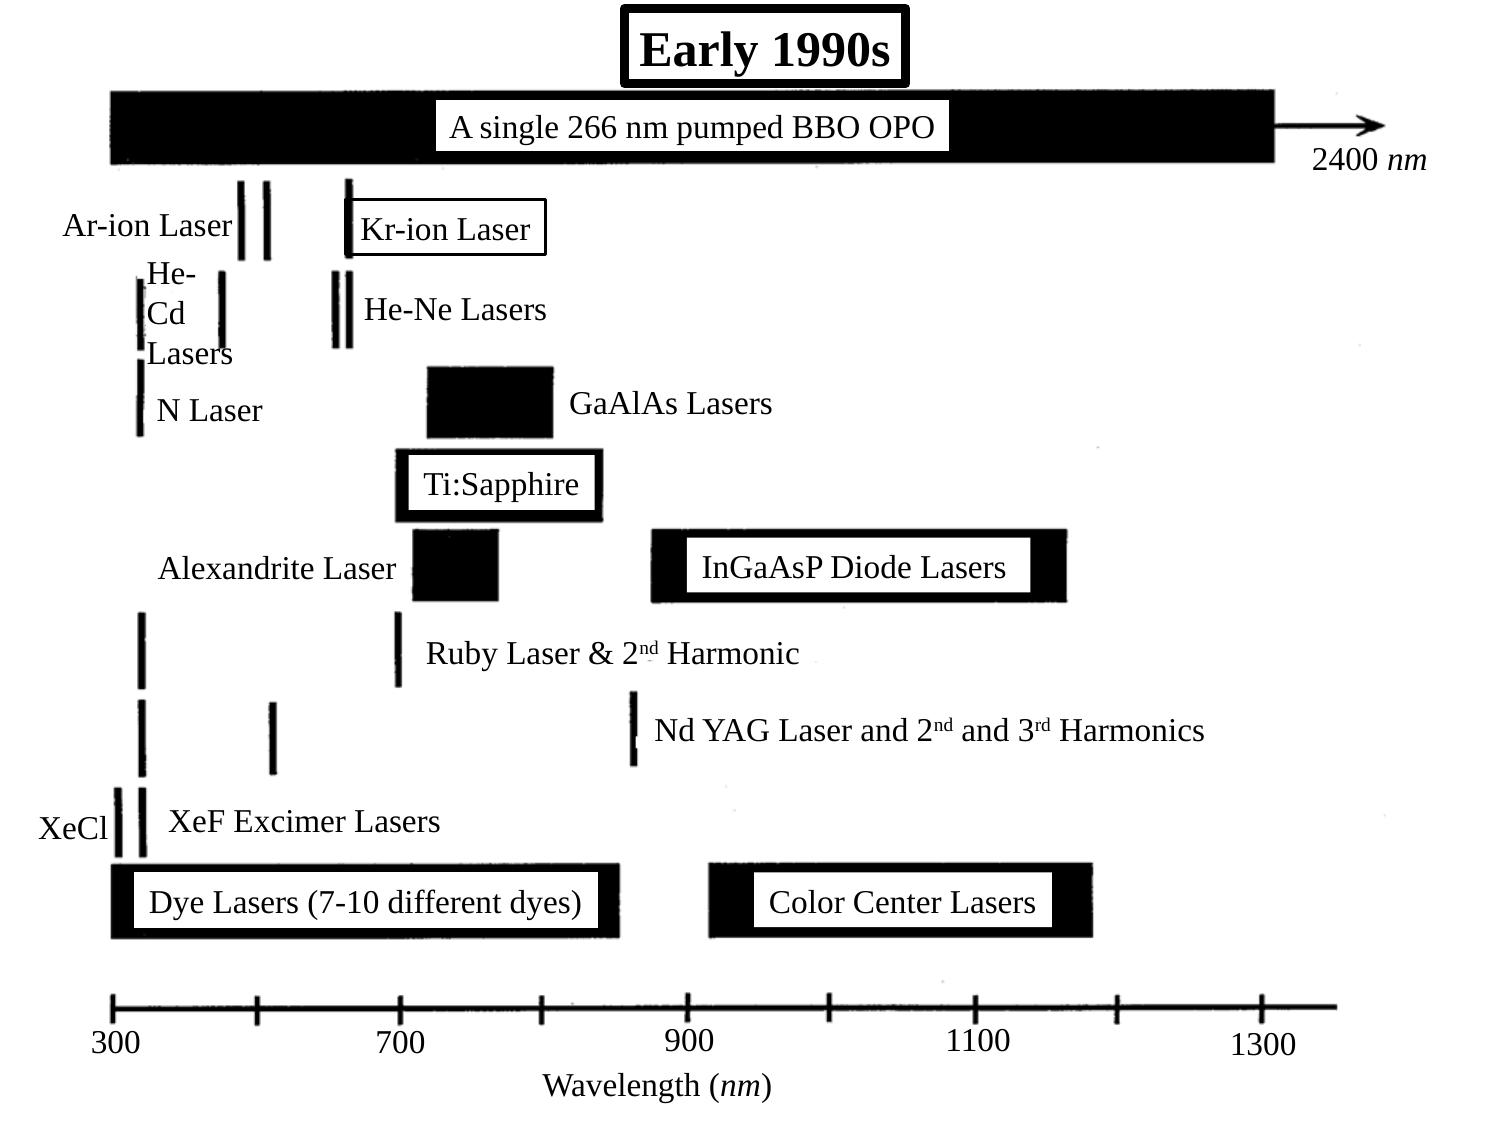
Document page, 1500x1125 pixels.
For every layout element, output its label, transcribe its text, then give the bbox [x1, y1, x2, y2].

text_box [22, 64, 1444, 1112]
text_box Early 1990s [624, 8, 906, 63]
